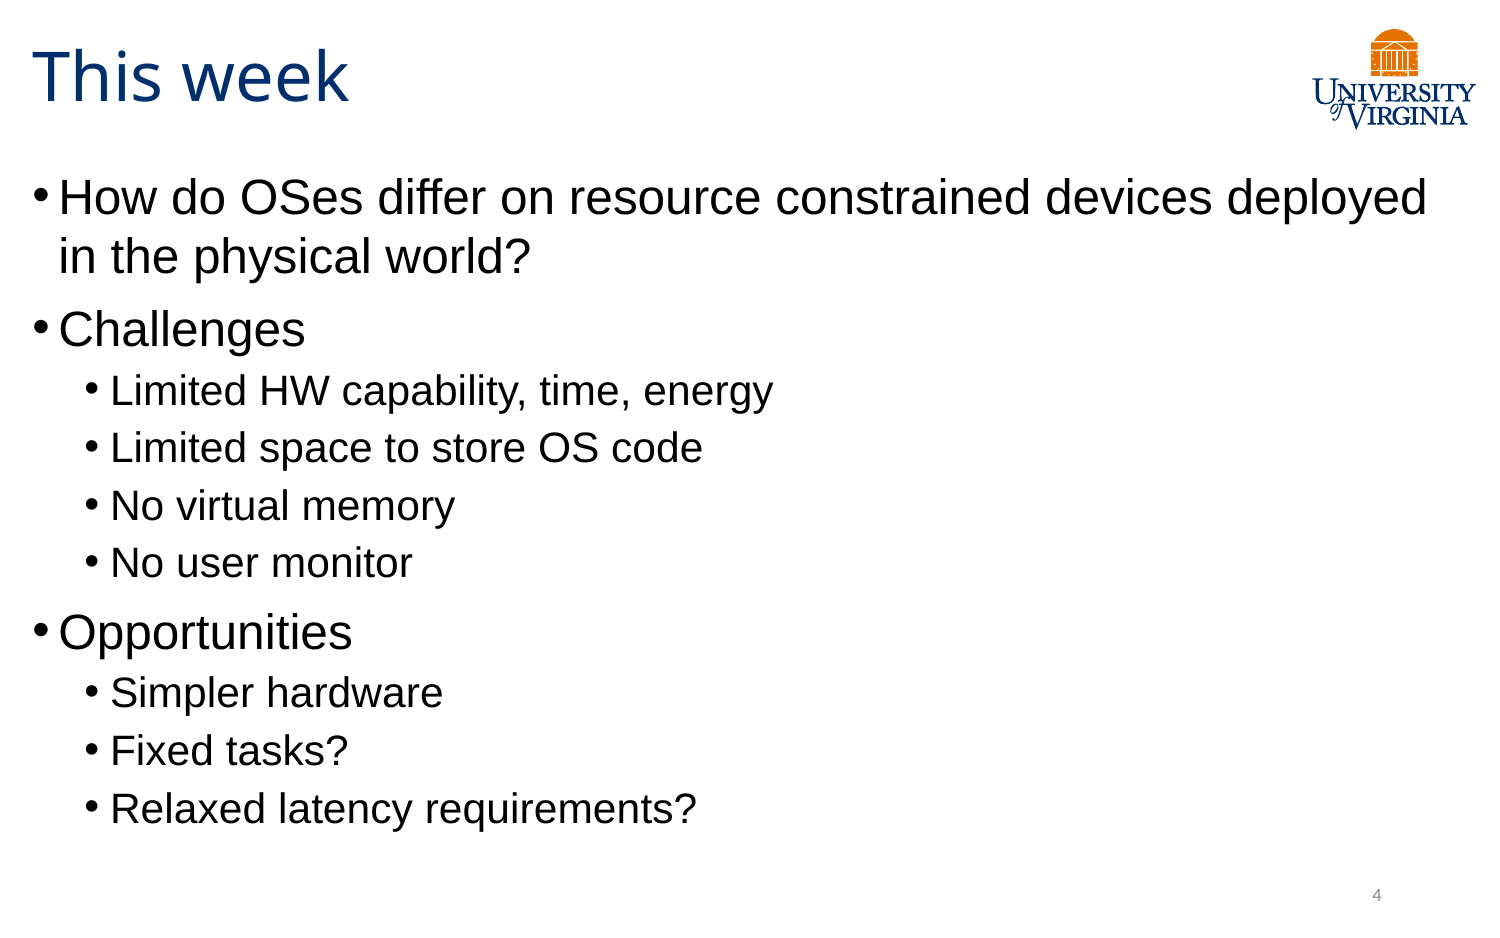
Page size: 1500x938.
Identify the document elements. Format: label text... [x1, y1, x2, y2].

list How do OSes differ on resource constrained devices deployed in the physical world? Challenges Limited HW capability, time, energy Limited space to store OS code No virtual memory No user monitor Opportunities Simpler hardware Fixed tasks? Relaxed latency requirements? [17, 157, 1483, 845]
title This week [17, 14, 1297, 145]
slide_number 4 [1059, 868, 1397, 919]
